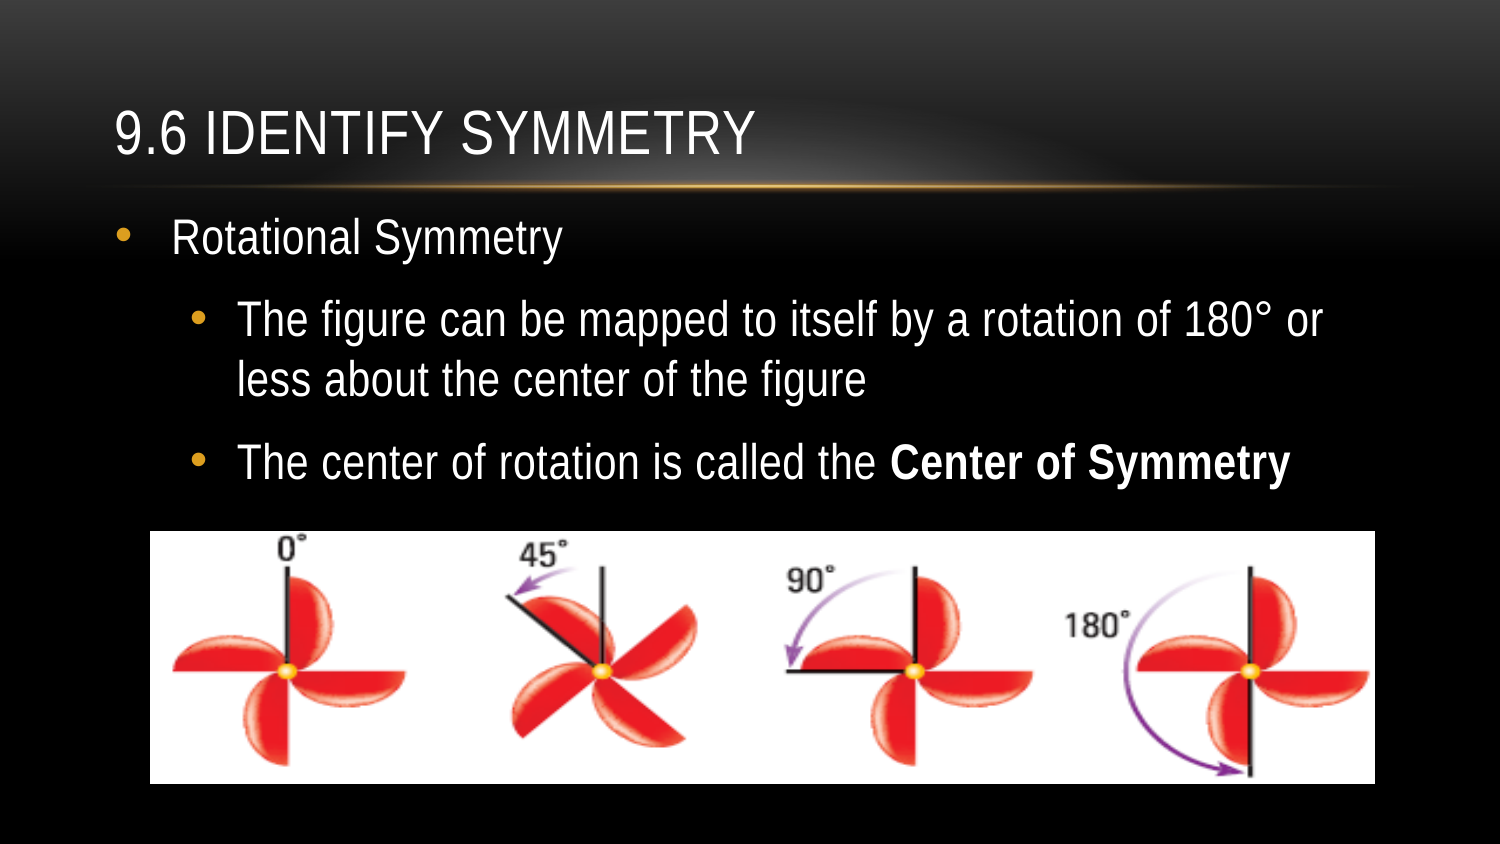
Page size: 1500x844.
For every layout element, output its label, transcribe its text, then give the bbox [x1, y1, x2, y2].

picture [149, 530, 1376, 785]
list Rotational Symmetry The figure can be mapped to itself by a rotation of 180° or less about the center of the figure The center of rotation is called the Center of Symmetry [99, 196, 1400, 779]
title 9.6 Identify Symmetry [99, 33, 1400, 175]
picture [0, 0, 1497, 300]
